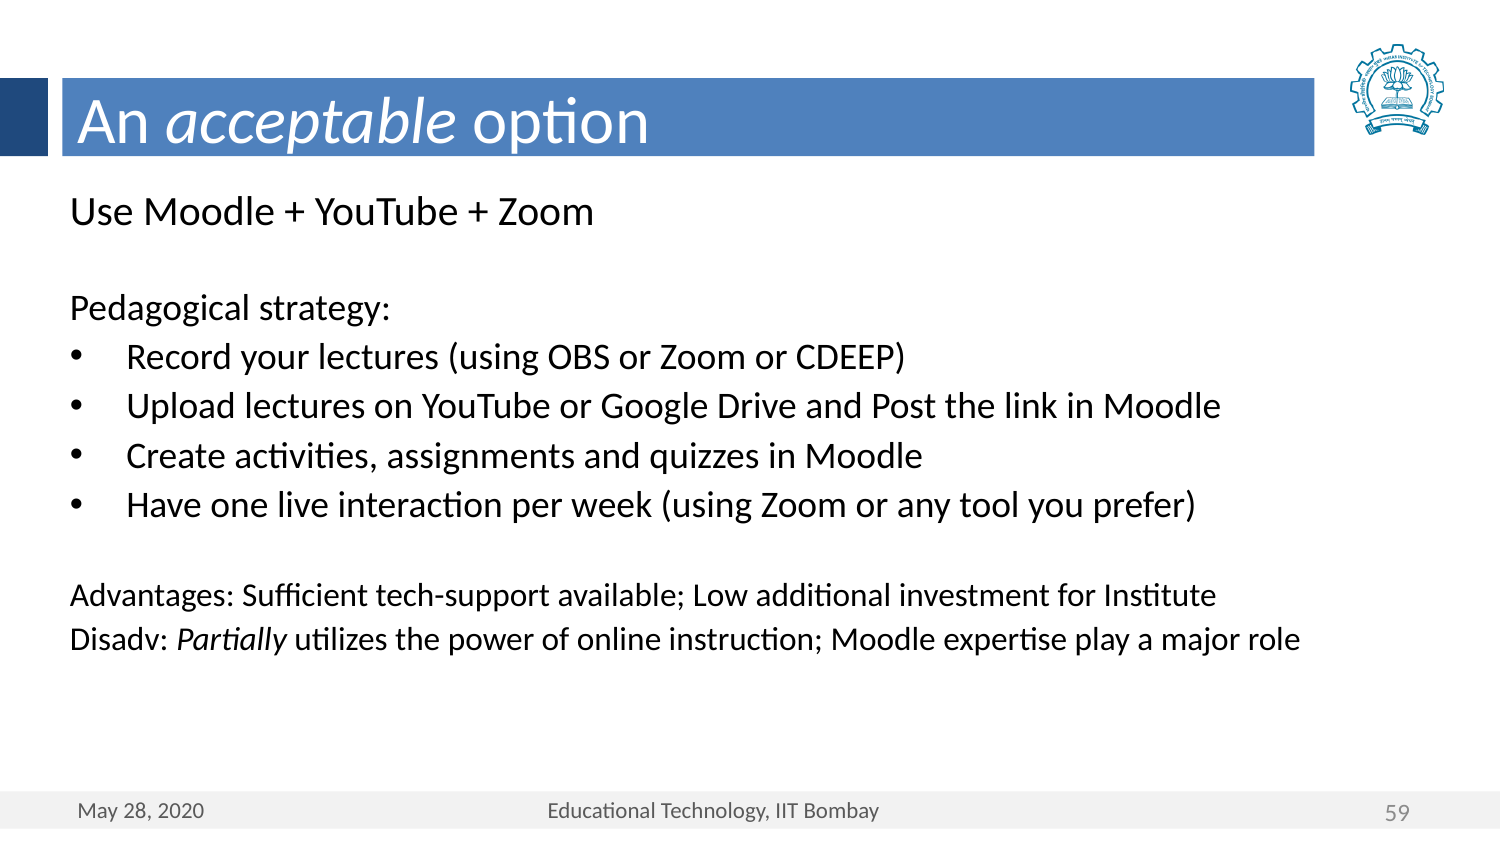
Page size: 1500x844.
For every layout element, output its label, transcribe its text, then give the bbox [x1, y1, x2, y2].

slide_number 59 [1332, 789, 1425, 835]
picture [1350, 44, 1444, 135]
picture [1374, 126, 1420, 135]
text_box Use Moodle + YouTube + Zoom Pedagogical strategy: Record your lectures (using OBS or Zoom or CDEEP) Upload lectures on YouTube or Google Drive and Post the link in Moodle Create activities, assignments and quizzes in Moodle Have one live interaction per week (using Zoom or any tool you prefer) Advantages: Sufficient tech-support available; Low additional investment for Institute Disadv: Partially utilizes the power of online instruction; Moodle expertise play a major role [62, 171, 1313, 830]
list An acceptable option [62, 78, 1288, 156]
